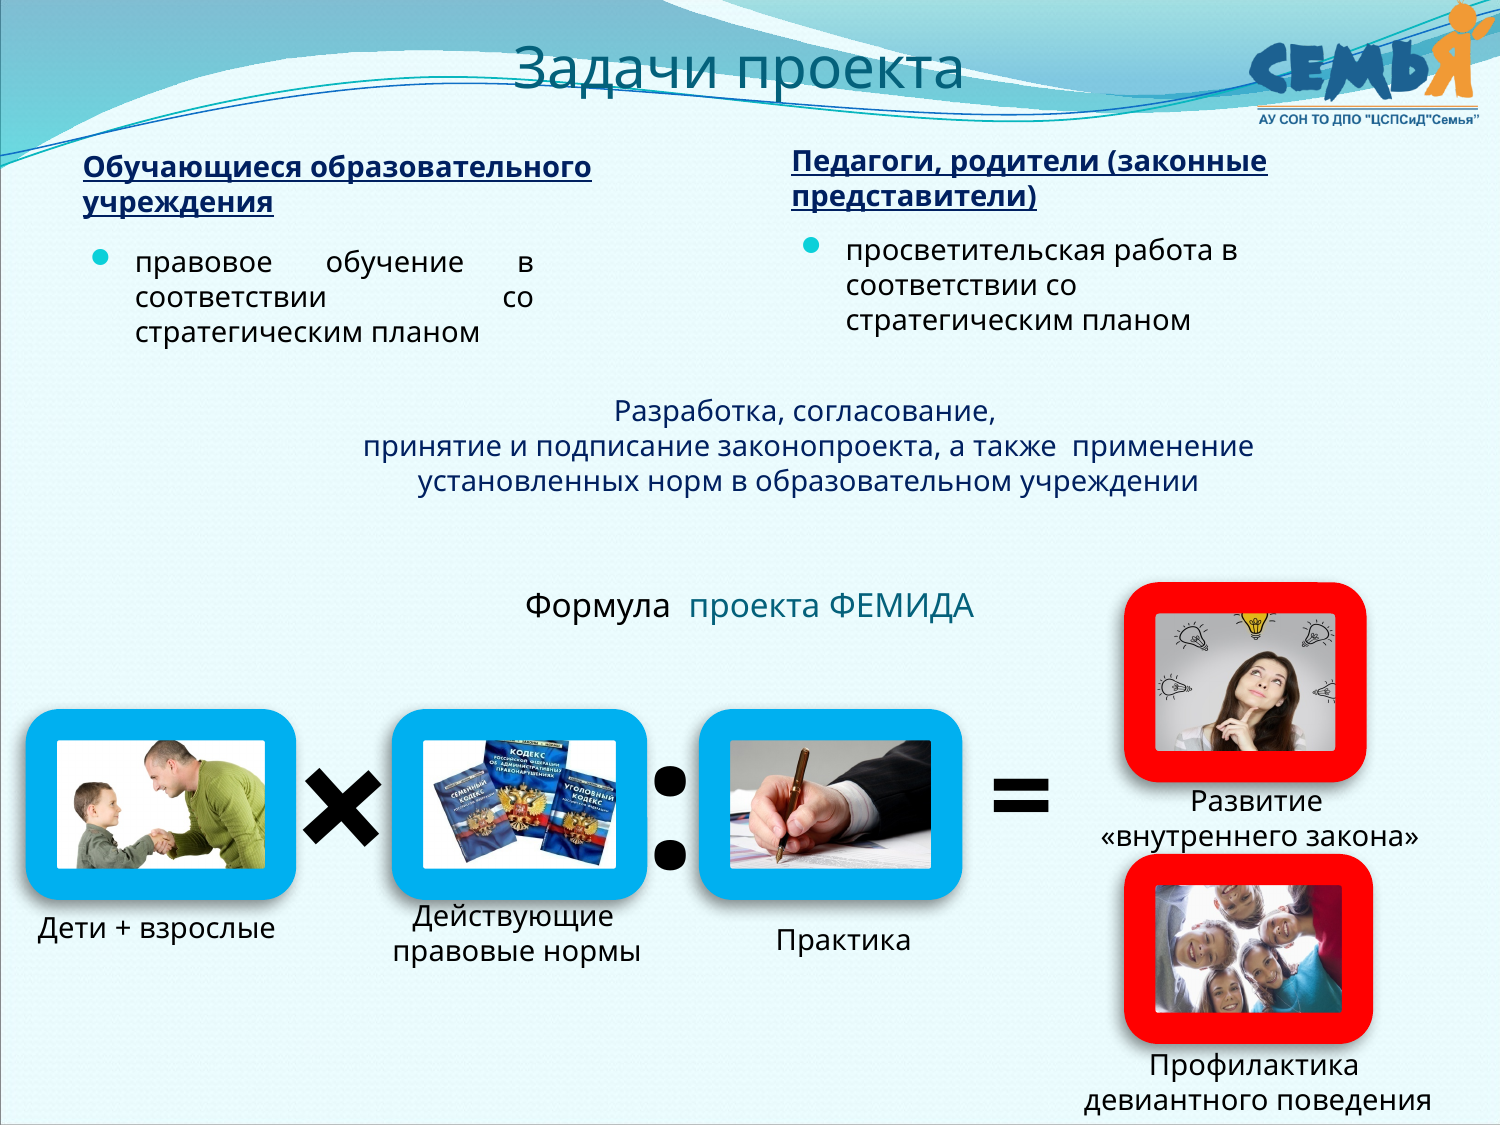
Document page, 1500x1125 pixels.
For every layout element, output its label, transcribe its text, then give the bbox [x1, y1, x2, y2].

text_box Развитие «внутреннего закона» [1085, 775, 1435, 860]
picture [731, 741, 930, 868]
picture [1139, 597, 1352, 767]
text_box : [629, 677, 712, 913]
text_box = [974, 715, 1057, 866]
text_box Разработка, согласование, принятие и подписание законопроекта, а также применение установленных норм в образовательном учреждении [242, 385, 1376, 505]
text_box Формула проекта ФЕМИДА [0, 574, 1500, 624]
text_box Практика [760, 913, 927, 964]
list Педагоги, родители (законные представители) [783, 136, 1495, 218]
picture [1249, 0, 1495, 126]
picture [58, 741, 264, 868]
title Задачи проекта [64, 42, 1244, 101]
text_box Действующие правовые нормы [377, 890, 657, 975]
list правовое обучение в соответствии со стратегическим планом [74, 243, 550, 385]
list Обучающиеся образовательного учреждения [74, 136, 738, 230]
text_box Профилактика девиантного поведения [1069, 1039, 1448, 1124]
list просветительская работа в соответствии со стратегическим планом [785, 231, 1306, 362]
text_box + [273, 673, 420, 931]
text_box Дети + взрослые [23, 901, 292, 952]
picture [424, 741, 615, 868]
picture [1139, 869, 1358, 1029]
